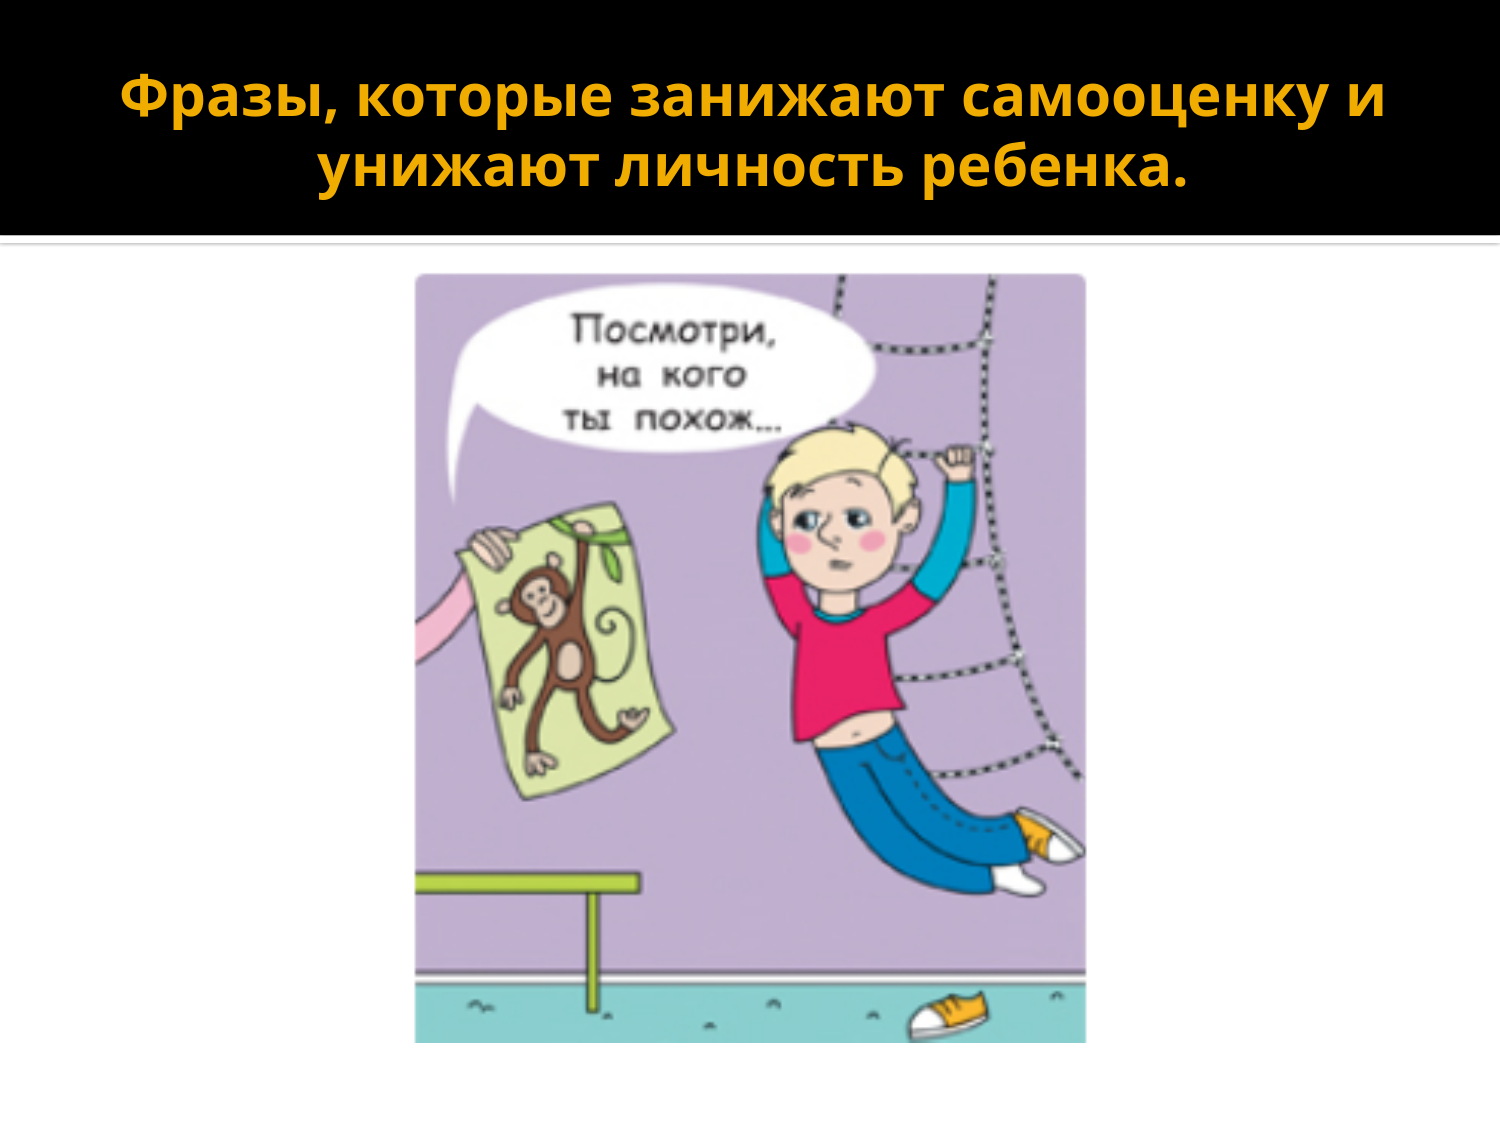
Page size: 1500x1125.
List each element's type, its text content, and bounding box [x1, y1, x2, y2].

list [410, 269, 1090, 1043]
title Фразы, которые занижают самооценку и унижают личность ребенка. [75, 25, 1425, 231]
